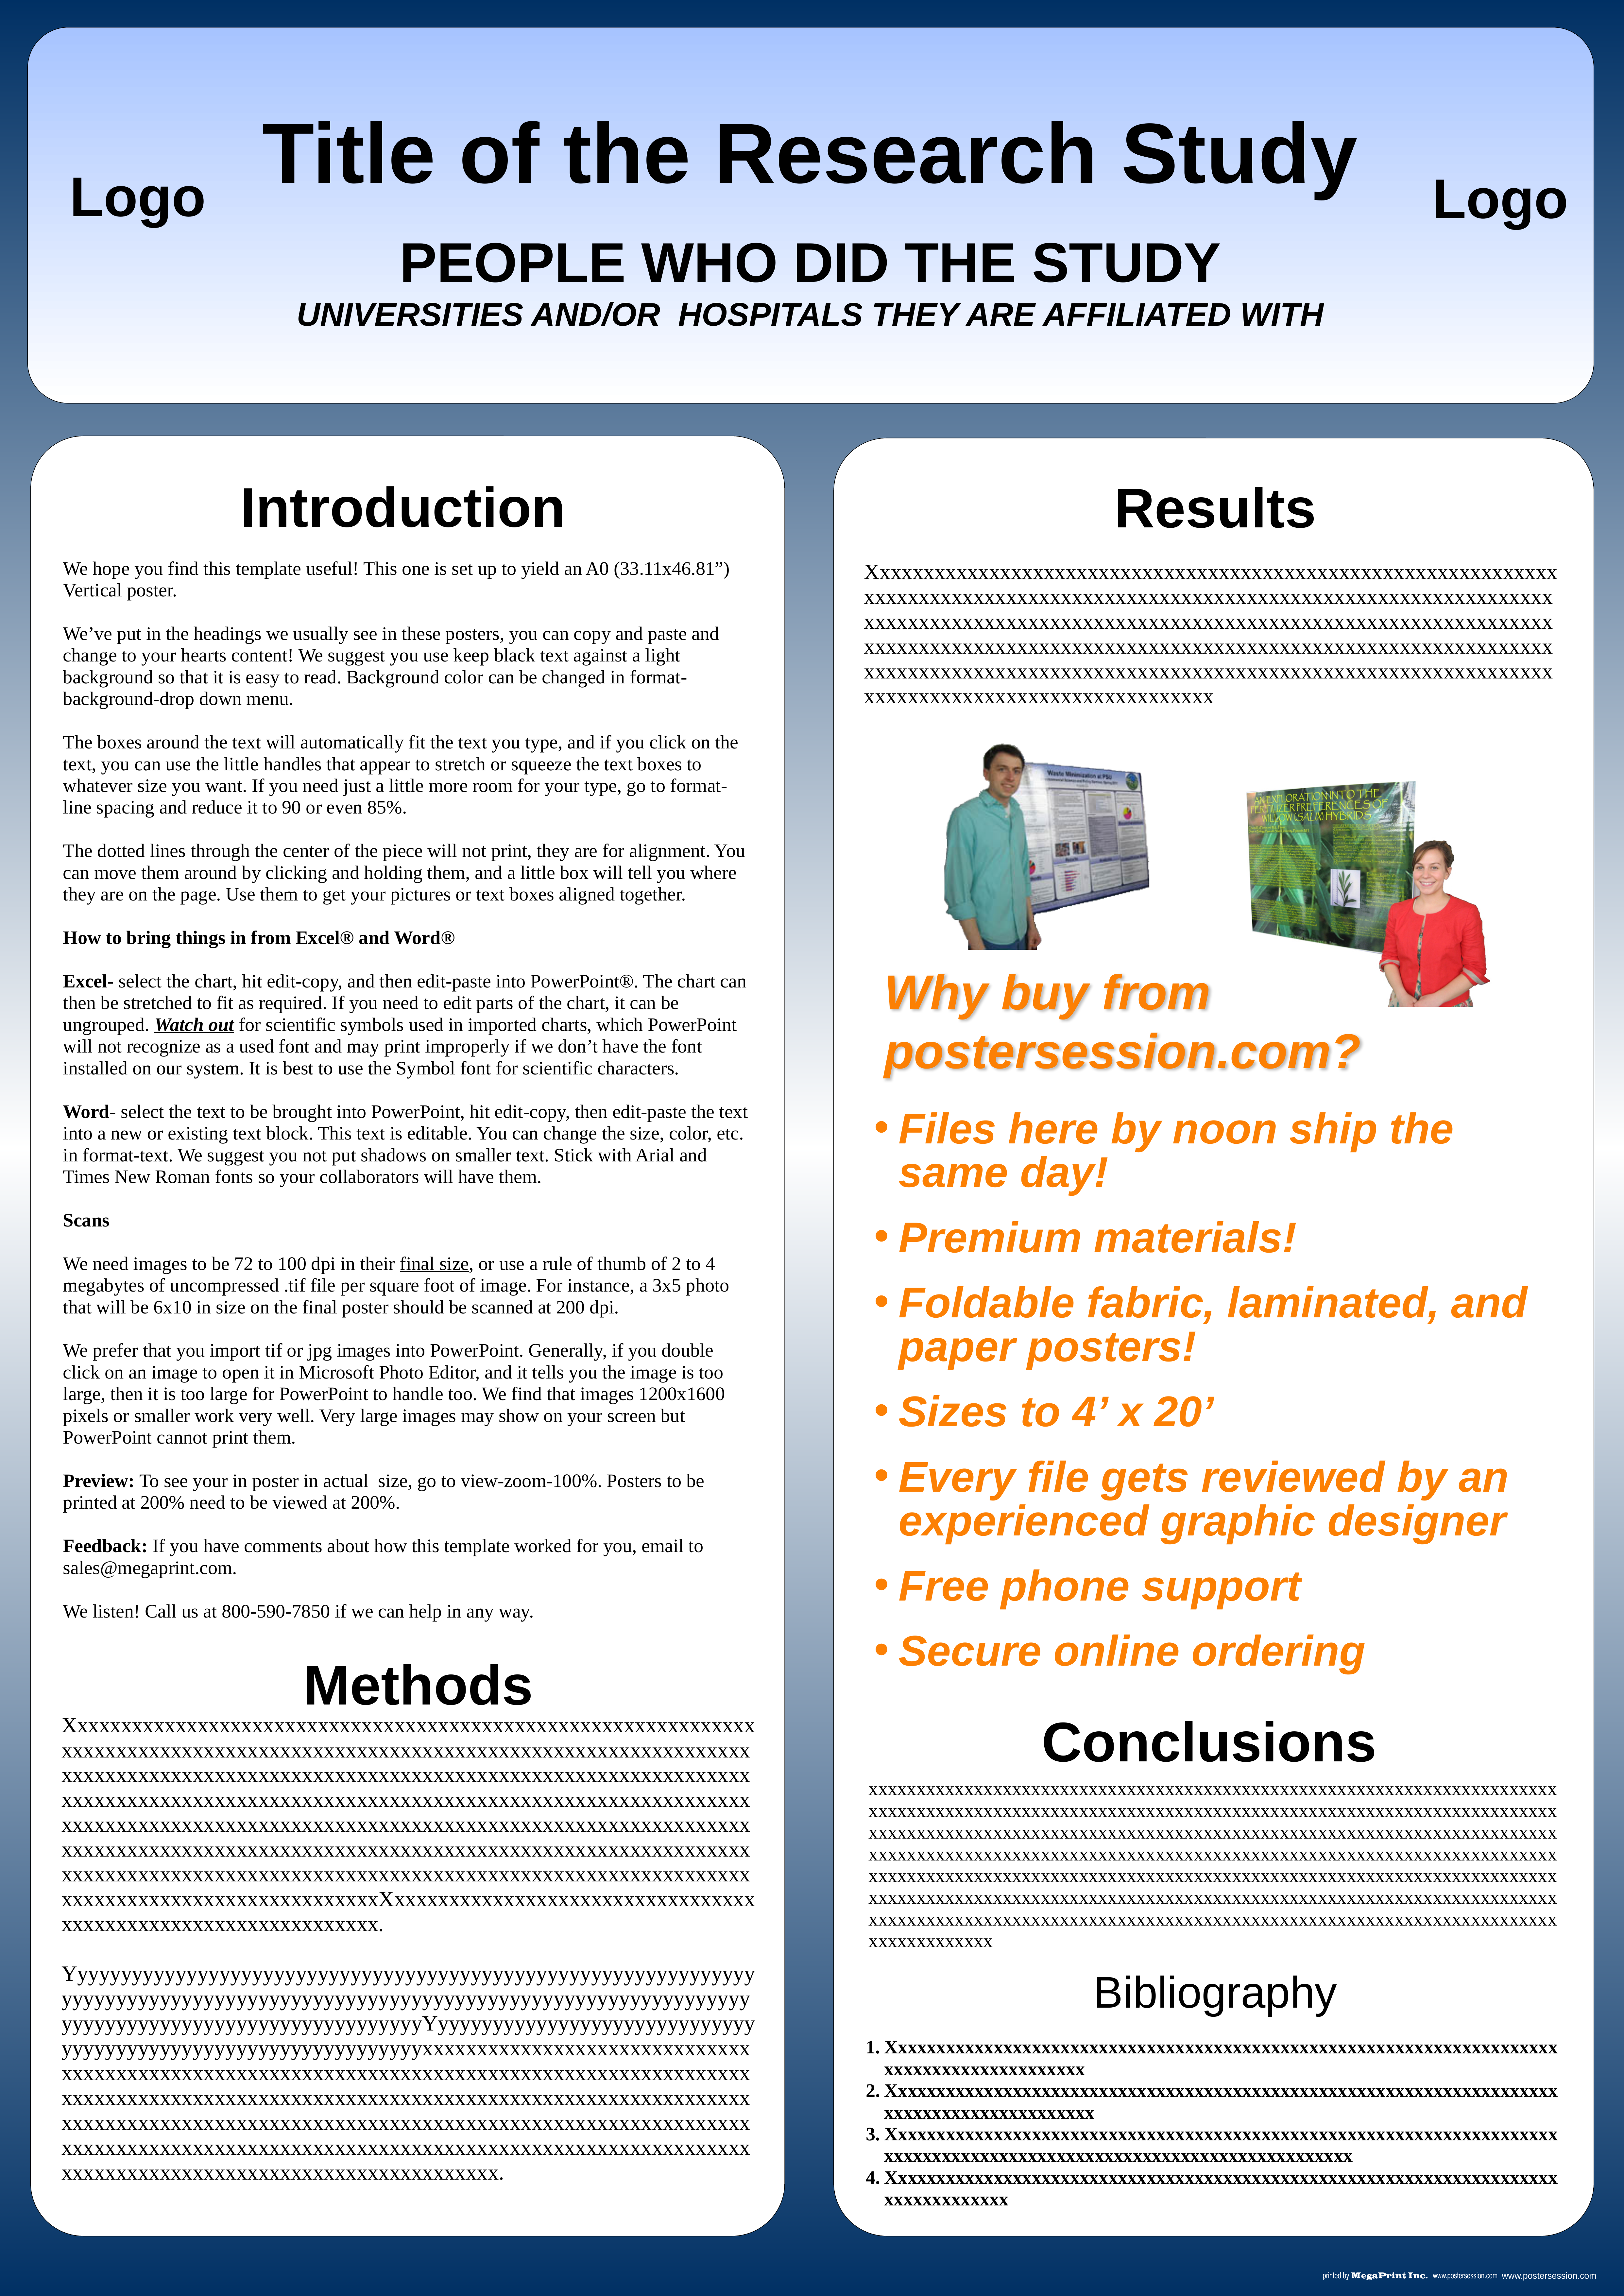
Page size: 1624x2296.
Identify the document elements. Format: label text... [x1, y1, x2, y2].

text_box Conclusions [1011, 1703, 1407, 1753]
text_box Files here by noon ship the same day! Premium materials! Foldable fabric, laminated, and paper posters! Sizes to 4’ x 20’ Every file gets reviewed by an experienced graphic designer Free phone support Secure online ordering [869, 1106, 1570, 1677]
text_box Bibliography [1048, 1969, 1383, 2012]
text_box Results [1017, 469, 1413, 541]
picture [1234, 770, 1509, 1007]
text_box Xxxxxxxxxxxxxxxxxxxxxxxxxxxxxxxxxxxxxxxxxxxxxxxxxxxxxxxxxxxxxxxxxxxxxxxxxxxxxxxxxxxxxxxxxxx Xxxxxxxxxxxxxxxxxxxxxxxxxxxxxxxxxxxxxxxxxxxxxxxxxxxxxxxxxxxxxxxxxxxxxxxxxxxxxxxxxxxxxxxxxxxx Xxxxxxxxxxxxxxxxxxxxxxxxxxxxxxxxxxxxxxxxxxxxxxxxxxxxxxxxxxxxxxxxxxxxxxxxxxxxxxxxxxxxxxxxxxxxxxxxxxxxxxxxxxxxxxxxxxxxxxx Xxxxxxxxxxxxxxxxxxxxxxxxxxxxxxxxxxxxxxxxxxxxxxxxxxxxxxxxxxxxxxxxxxxxxxxxxxxxxxxxxxx [863, 2012, 1564, 2234]
text_box XxxxxxxxxxxxxxxxxxxxxxxxxxxxxxxxxxxxxxxxxxxxxxxxxxxxxxxxxxxxxxxxxxxxxxxxxxxxxxxxxxxxxxxxxxxxxxxxxxxxxxxxxxxxxxxxxxxxxxxxxxxxxxxxxxxxxxxxxxxxxxxxxxxxxxxxxxxxxxxxxxxxxxxxxxxxxxxxxxxxxxxxxxxxxxxxxxxxxxxxxxxxxxxxxxxxxxxxxxxxxxxxxxxxxxxxxxxxxxxxxxxxxxxxxxxxxxxxxxxxxxxxxxxxxxxxxxxxxxxxxxxxxxxxxxxxxxxxxxxxxxxxxxxxxxxxxxxxxxxxxxxxxxxxxxxxxxxxxxxxxxxxxxxxxxxxxxxxxxxxxxxxxxxxxxxxxxxxxxxxxxxxxxxxxxxxxxxxxxxxxxxxxxxxxxxxxxxxxxxxxxxxxxxxxxxxxxxxxxxxxxxxxxxxxxxxxxxxxxxxxxxxxxxxxxXxxxxxxxxxxxxxxxxxxxxxxxxxxxxxxxxxxxxxxxxxxxxxxxxxxxxxxxxxxxxxx. YyyyyyyyyyyyyyyyyyyyyyyyyyyyyyyyyyyyyyyyyyyyyyyyyyyyyyyyyyyyyyyyyyyyyyyyyyyyyyyyyyyyyyyyyyyyyyyyyyyyyyyyyyyyyyyyyyyyyyyyyyyyyyyyyyyyyyyyyyyyyyyyyyyyyyyyyyyyyyyYyyyyyyyyyyyyyyyyyyyyyyyyyyyyyyyyyyyyyyyyyyyyyyyyyyyyyyyyyyyyyyxxxxxxxxxxxxxxxxxxxxxxxxxxxxxxxxxxxxxxxxxxxxxxxxxxxxxxxxxxxxxxxxxxxxxxxxxxxxxxxxxxxxxxxxxxxxxxxxxxxxxxxxxxxxxxxxxxxxxxxxxxxxxxxxxxxxxxxxxxxxxxxxxxxxxxxxxxxxxxxxxxxxxxxxxxxxxxxxxxxxxxxxxxxxxxxxxxxxxxxxxxxxxxxxxxxxxxxxxxxxxxxxxxxxxxxxxxxxxxxxxxxxxxxxxxxxxxxxxxxxxxxxxxxxxxxxxxxxxxxxxxxxxxxxxxxxxxxxxxxxxxxxxxxxxxxxxxxxxxxxxx. [58, 1711, 760, 2206]
text_box Xxxxxxxxxxxxxxxxxxxxxxxxxxxxxxxxxxxxxxxxxxxxxxxxxxxxxxxxxxxxxxxxxxxxxxxxxxxxxxxxxxxxxxxxxxxxxxxxxxxxxxxxxxxxxxxxxxxxxxxxxxxxxxxxxxxxxxxxxxxxxxxxxxxxxxxxxxxxxxxxxxxxxxxxxxxxxxxxxxxxxxxxxxxxxxxxxxxxxxxxxxxxxxxxxxxxxxxxxxxxxxxxxxxxxxxxxxxxxxxxxxxxxxxxxxxxxxxxxxxxxxxxxxxxxxxxxxxxxxxxxxxxxxxxxxxxxxxxxxxxxxxxxxxxxxxxxxxxxxxxxxxxxxxxxxxxxxxxxxxxxxxxxxx [861, 558, 1564, 710]
text_box Logo [27, 158, 248, 263]
text_box Title of the Research Study PEOPLE WHO DID THE STUDY UNIVERSITIES AND/OR HOSPITALS THEY ARE AFFILIATED WITH [58, 95, 1564, 335]
text_box Methods [221, 1646, 616, 1711]
text_box We hope you find this template useful! This one is set up to yield an A0 (33.11x46.81”) Vertical poster. We’ve put in the headings we usually see in these posters, you can copy and paste and change to your hearts content! We suggest you use keep black text against a light background so that it is easy to read. Background color can be changed in format-background-drop down menu. The boxes around the text will automatically fit the text you type, and if you click on the text, you can use the little handles that appear to stretch or squeeze the text boxes to whatever size you want. If you need just a little more room for your type, go to format-line spacing and reduce it to 90 or even 85%. The dotted lines through the center of the piece will not print, they are for alignment. You can move them around by clicking and holding them, and a little box will tell you where they are on the page. Use them to get your pictures or text boxes aligned together. How to bring things in from Excel® and Word® Excel- select the chart, hit edit-copy, and then edit-paste into PowerPoint®. The chart can then be stretched to fit as required. If you need to edit parts of the chart, it can be ungrouped. Watch out for scientific symbols used in imported charts, which PowerPoint will not recognize as a used font and may print improperly if we don’t have the font installed on our system. It is best to use the Symbol font for scientific characters. Word- select the text to be brought into PowerPoint, hit edit-copy, then edit-paste the text into a new or existing text block. This text is editable. You can change the size, color, etc. in format-text. We suggest you not put shadows on smaller text. Stick with Arial and Times New Roman fonts so your collaborators will have them. Scans We need images to be 72 to 100 dpi in their final size, or use a rule of thumb of 2 to 4 megabytes of uncompressed .tif file per square foot of image. For instance, a 3x5 photo that will be 6x10 in size on the final poster should be scanned at 200 dpi. We prefer that you import tif or jpg images into PowerPoint. Generally, if you double click on an image to open it in Microsoft Photo Editor, and it tells you the image is too large, then it is too large for PowerPoint to handle too. We find that images 1200x1600 pixels or smaller work very well. Very large images may show on your screen but PowerPoint cannot print them. Preview: To see your in poster in actual size, go to view-zoom-100%. Posters to be printed at 200% need to be viewed at 200%. Feedback: If you have comments about how this template worked for you, email to sales@megaprint.com. We listen! Call us at 800-590-7850 if we can help in any way. [58, 555, 760, 1624]
text_box Introduction [205, 469, 601, 541]
text_box [27, 263, 1594, 403]
text_box Logo [1397, 160, 1603, 265]
text_box Why buy from postersession.com? [879, 958, 1393, 1081]
text_box [27, 27, 1594, 160]
text_box [871, 2234, 1557, 2236]
picture [927, 708, 1170, 950]
text_box [833, 438, 1594, 2231]
text_box xxxxxxxxxxxxxxxxxxxxxxxxxxxxxxxxxxxxxxxxxxxxxxxxxxxxxxxxxxxxxxxxxxxxxxxxxxxxxxxxxxxxxxxxxxxxxxxxxxxxxxxxxxxxxxxxxxxxxxxxxxxxxxxxxxxxxxxxxxxxxxxxxxxxxxxxxxxxxxxxxxxxxxxxxxxxxxxxxxxxxxxxxxxxxxxxxxxxxxxxxxxxxxxxxxxxxxxxxxxxxxxxxxxxxxxxxxxxxxxxxxxxxxxxxxxxxxxxxxxxxxxxxxxxxxxxxxxxxxxxxxxxxxxxxxxxxxxxxxxxxxxxxxxxxxxxxxxxxxxxxxxxxxxxxxxxxxxxxxxxxxxxxxxxxxxxxxxxxxxxxxxxxxxxxxxxxxxxxxxxxxxxxxxxxxxxxxxxxxxxxxxxxxxxxxxxxxxxxxxxxxxxxxxxxxxxxxxxxxxxxxxxxxxxxxxxxxxxxxxxxxxxxxxxxxxxxxxxxxxxxxxxxxxxxxxxxxxxxxxxxxxxxxxxxxxxxxxxx [865, 1753, 1564, 1969]
text_box [30, 436, 785, 2236]
